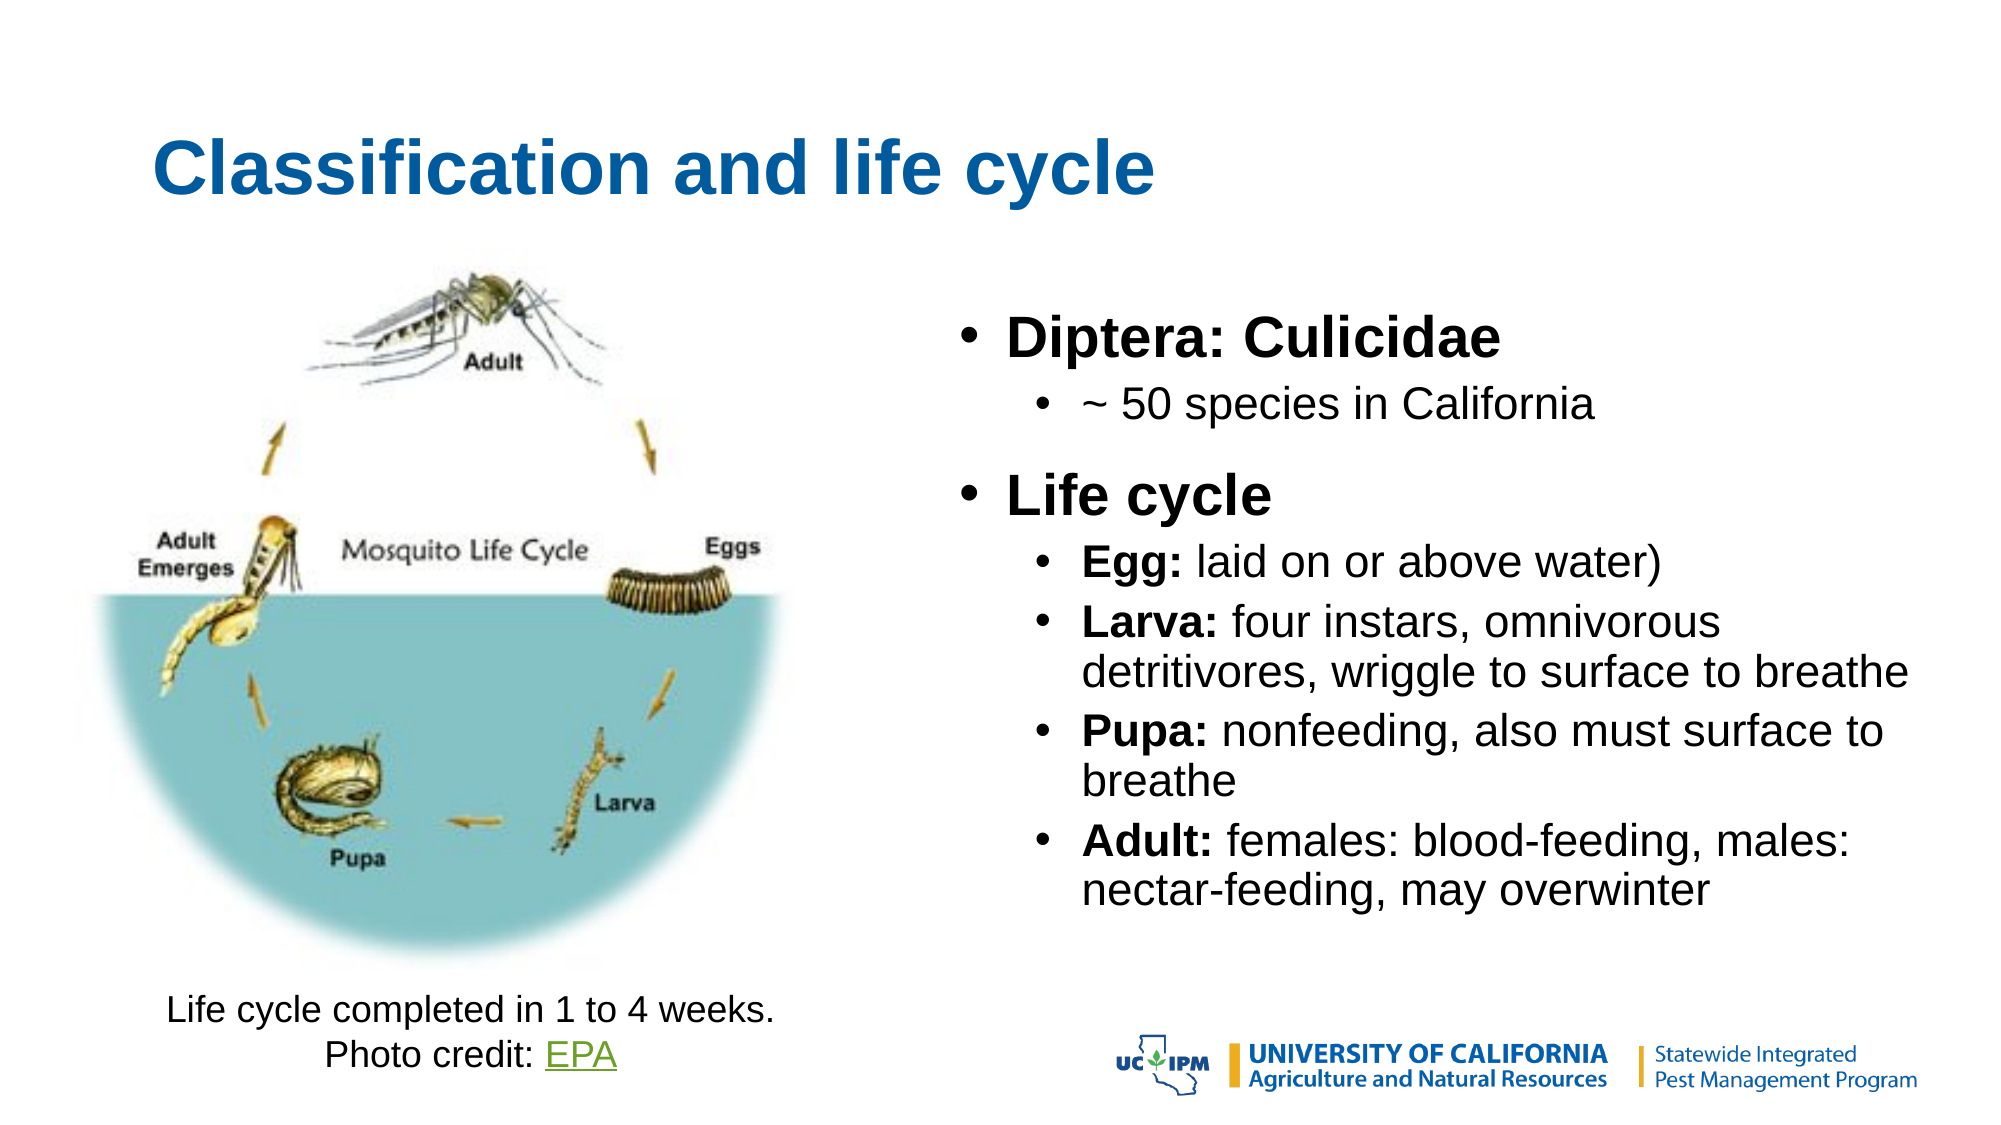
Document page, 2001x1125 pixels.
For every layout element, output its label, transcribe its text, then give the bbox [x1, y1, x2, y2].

title Classification and life cycle [137, 120, 1863, 300]
list Diptera: Culicidae ~ 50 species in California Life cycle Egg: laid on or above water) Larva: four instars, omnivorous detritivores, wriggle to surface to breathe Pupa: nonfeeding, also must surface to breathe Adult: females: blood-feeding, males: nectar-feeding, may overwinter [869, 299, 1927, 1014]
picture [1101, 982, 2001, 1125]
text_box Life cycle completed in 1 to 4 weeks. Photo credit: EPA [59, 977, 883, 1082]
picture [73, 248, 806, 977]
